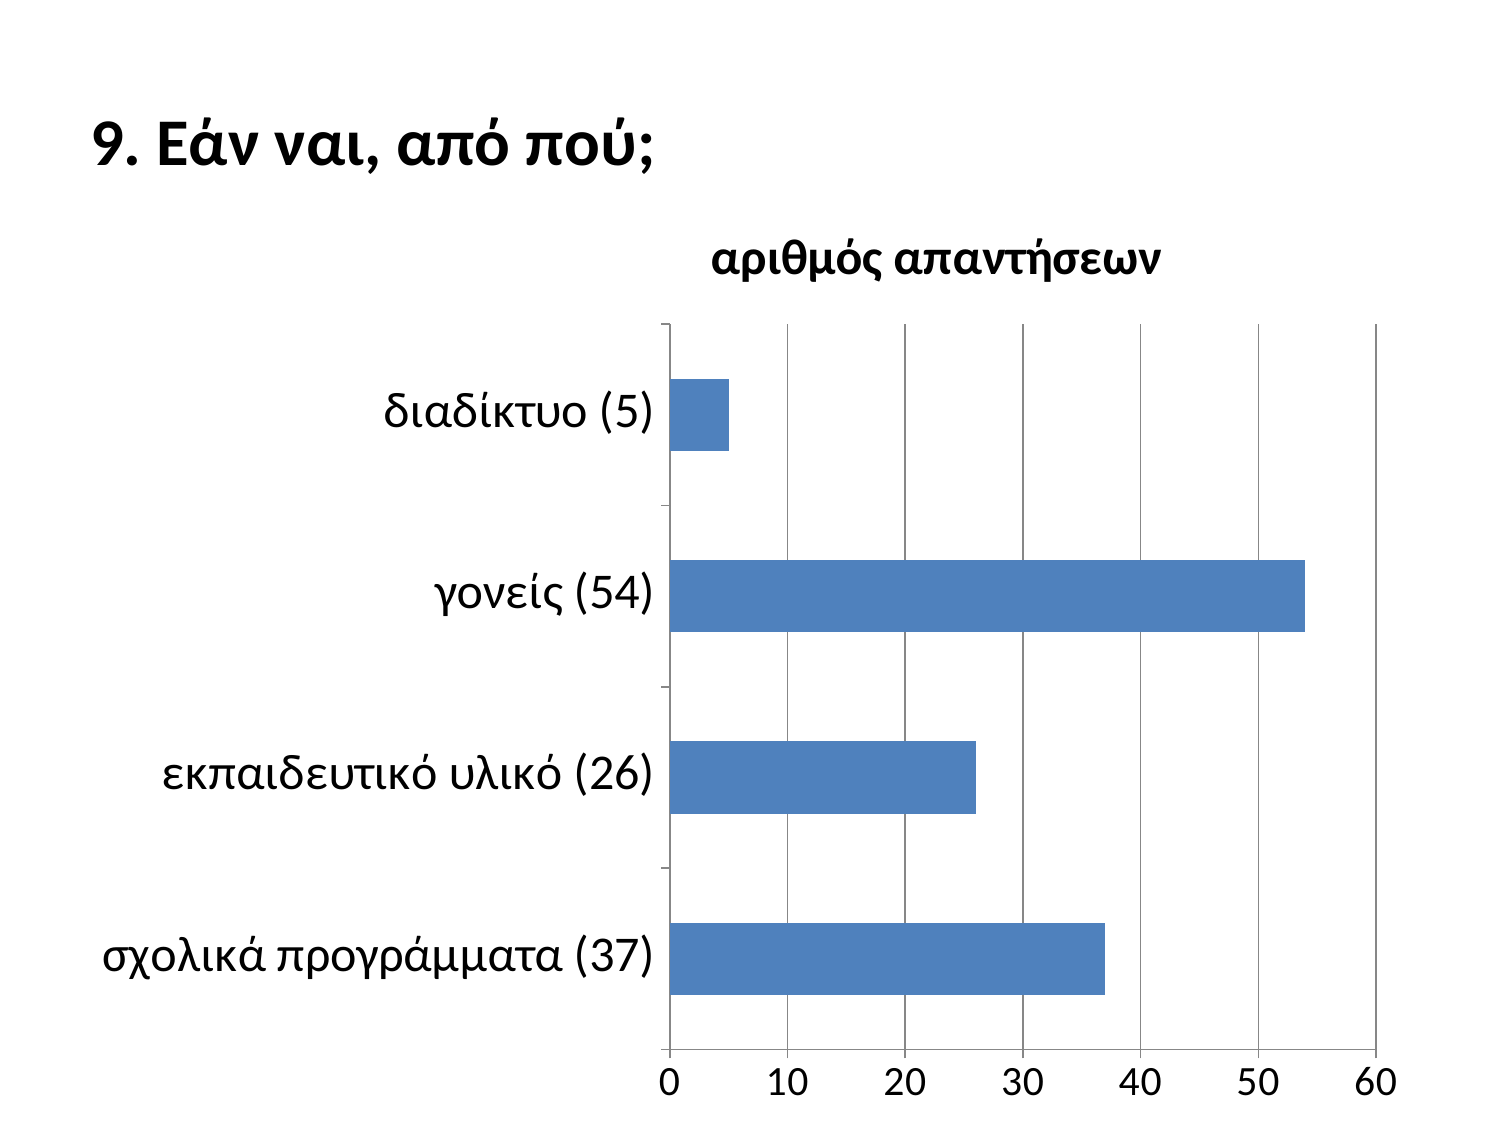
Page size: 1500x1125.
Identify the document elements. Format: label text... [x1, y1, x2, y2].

title 9. Εάν ναι, από πού; [75, 45, 1425, 198]
chart [74, 198, 1426, 1125]
